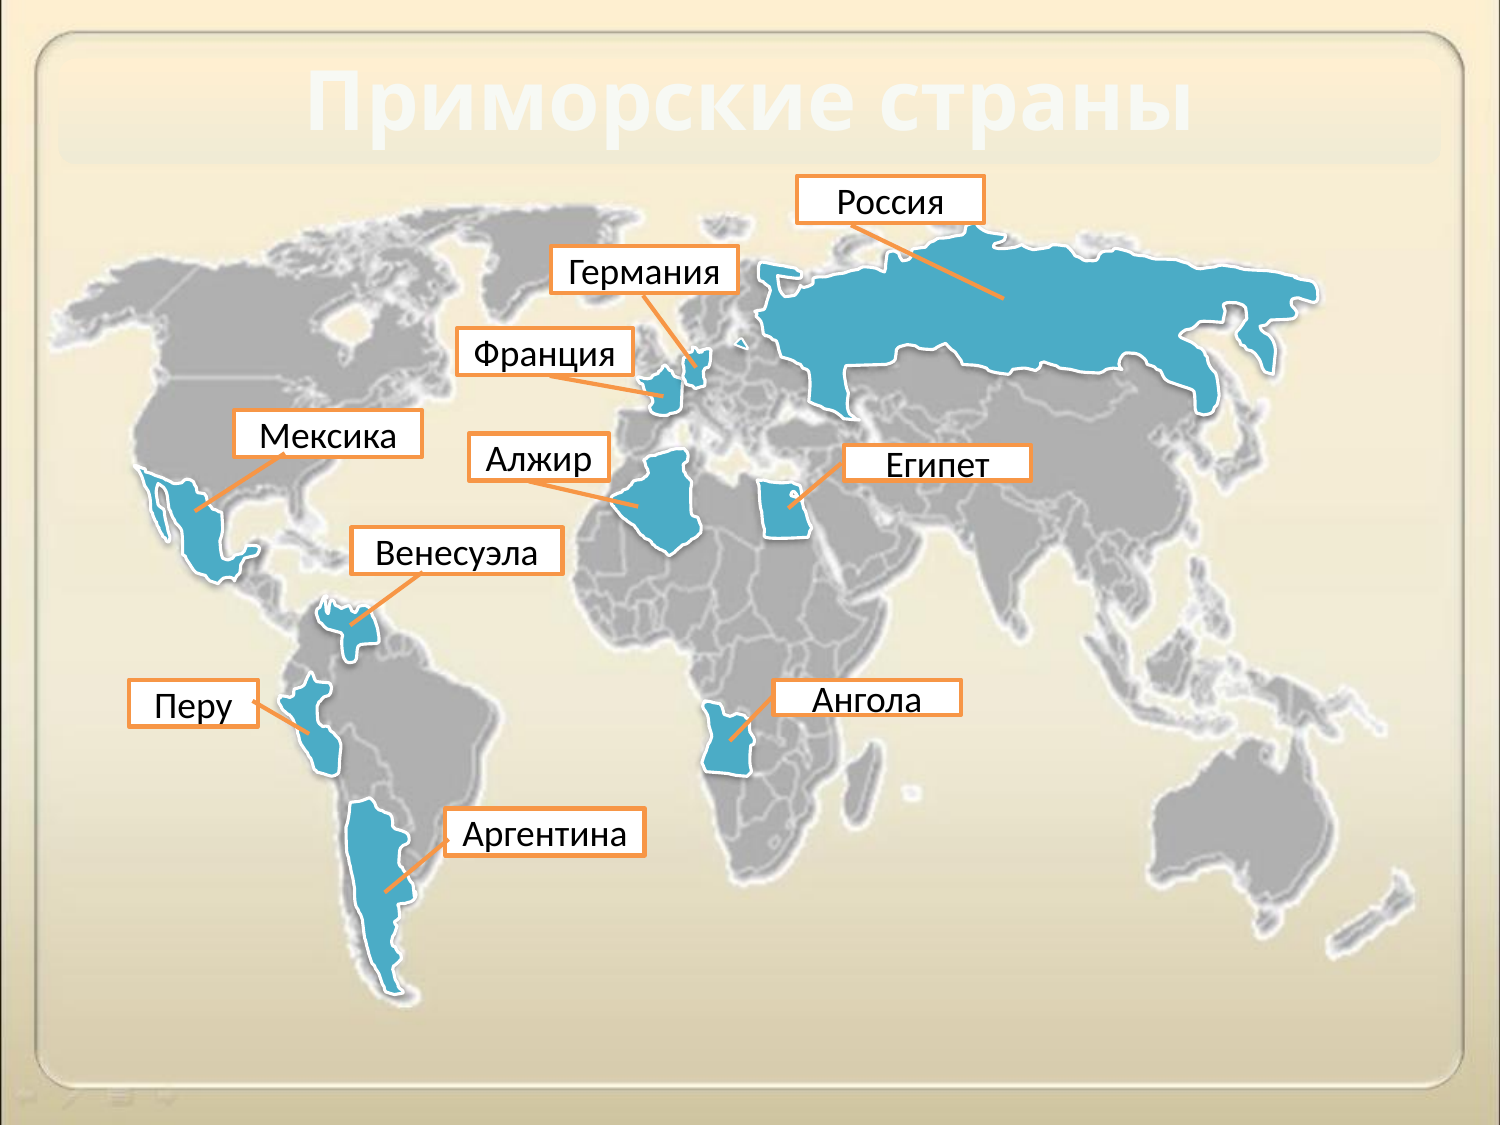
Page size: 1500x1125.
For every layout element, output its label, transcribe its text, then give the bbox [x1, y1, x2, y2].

text_box Германия [549, 244, 729, 369]
text_box Венесуэла [348, 525, 565, 628]
text_box [754, 476, 815, 542]
text_box [313, 592, 383, 666]
text_box Приморские страны [56, 56, 1444, 167]
text_box Франция [455, 326, 664, 399]
text_box Алжир [467, 431, 639, 509]
text_box [679, 343, 715, 392]
text_box [634, 361, 685, 419]
text_box Египет [786, 443, 1033, 510]
text_box [698, 697, 758, 780]
picture [0, 0, 1500, 1125]
text_box [342, 794, 420, 998]
text_box Россия [795, 174, 986, 220]
text_box Аргентина [383, 806, 647, 895]
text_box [734, 222, 1320, 421]
text_box Мексика [193, 408, 424, 514]
text_box [607, 445, 705, 559]
text_box Перу [127, 678, 311, 736]
text_box [131, 462, 263, 587]
text_box [275, 668, 345, 780]
text_box Ангола [728, 678, 963, 743]
